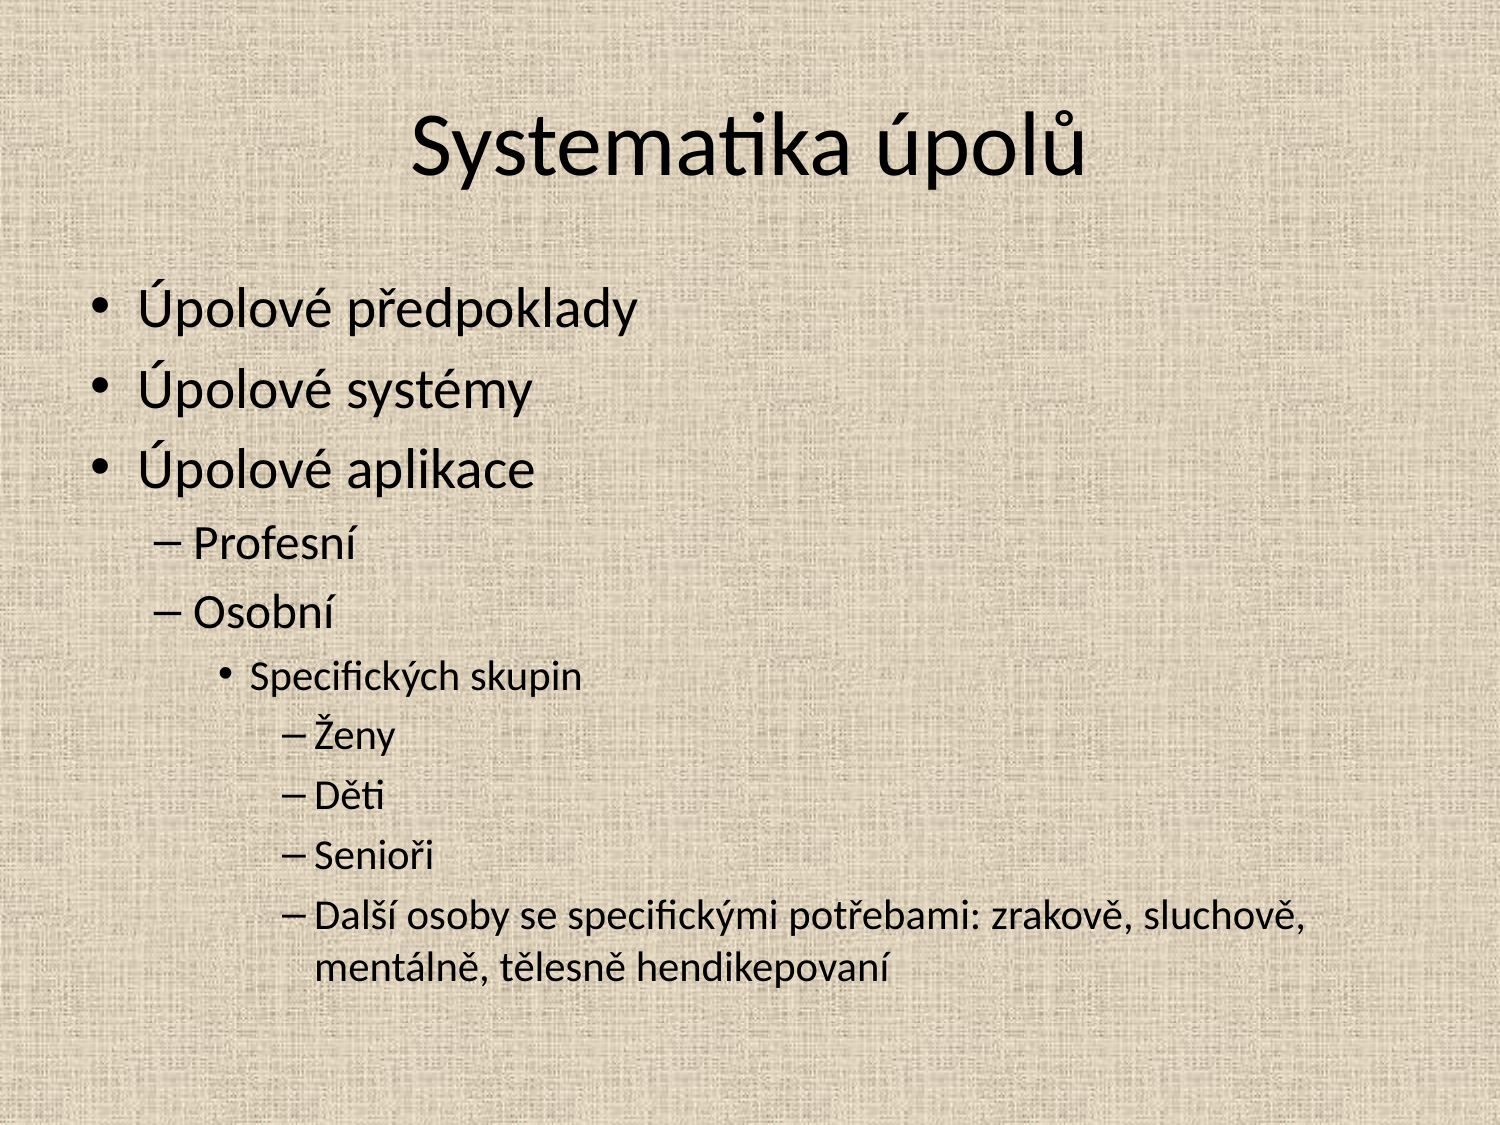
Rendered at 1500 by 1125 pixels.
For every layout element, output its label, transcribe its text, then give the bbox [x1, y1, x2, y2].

title Systematika úpolů [75, 45, 1425, 233]
list Úpolové předpoklady Úpolové systémy Úpolové aplikace Profesní Osobní Specifických skupin Ženy Děti Senioři Další osoby se specifickými potřebami: zrakově, sluchově, mentálně, tělesně hendikepovaní [75, 262, 1425, 1005]
picture [0, 0, 1500, 1125]
